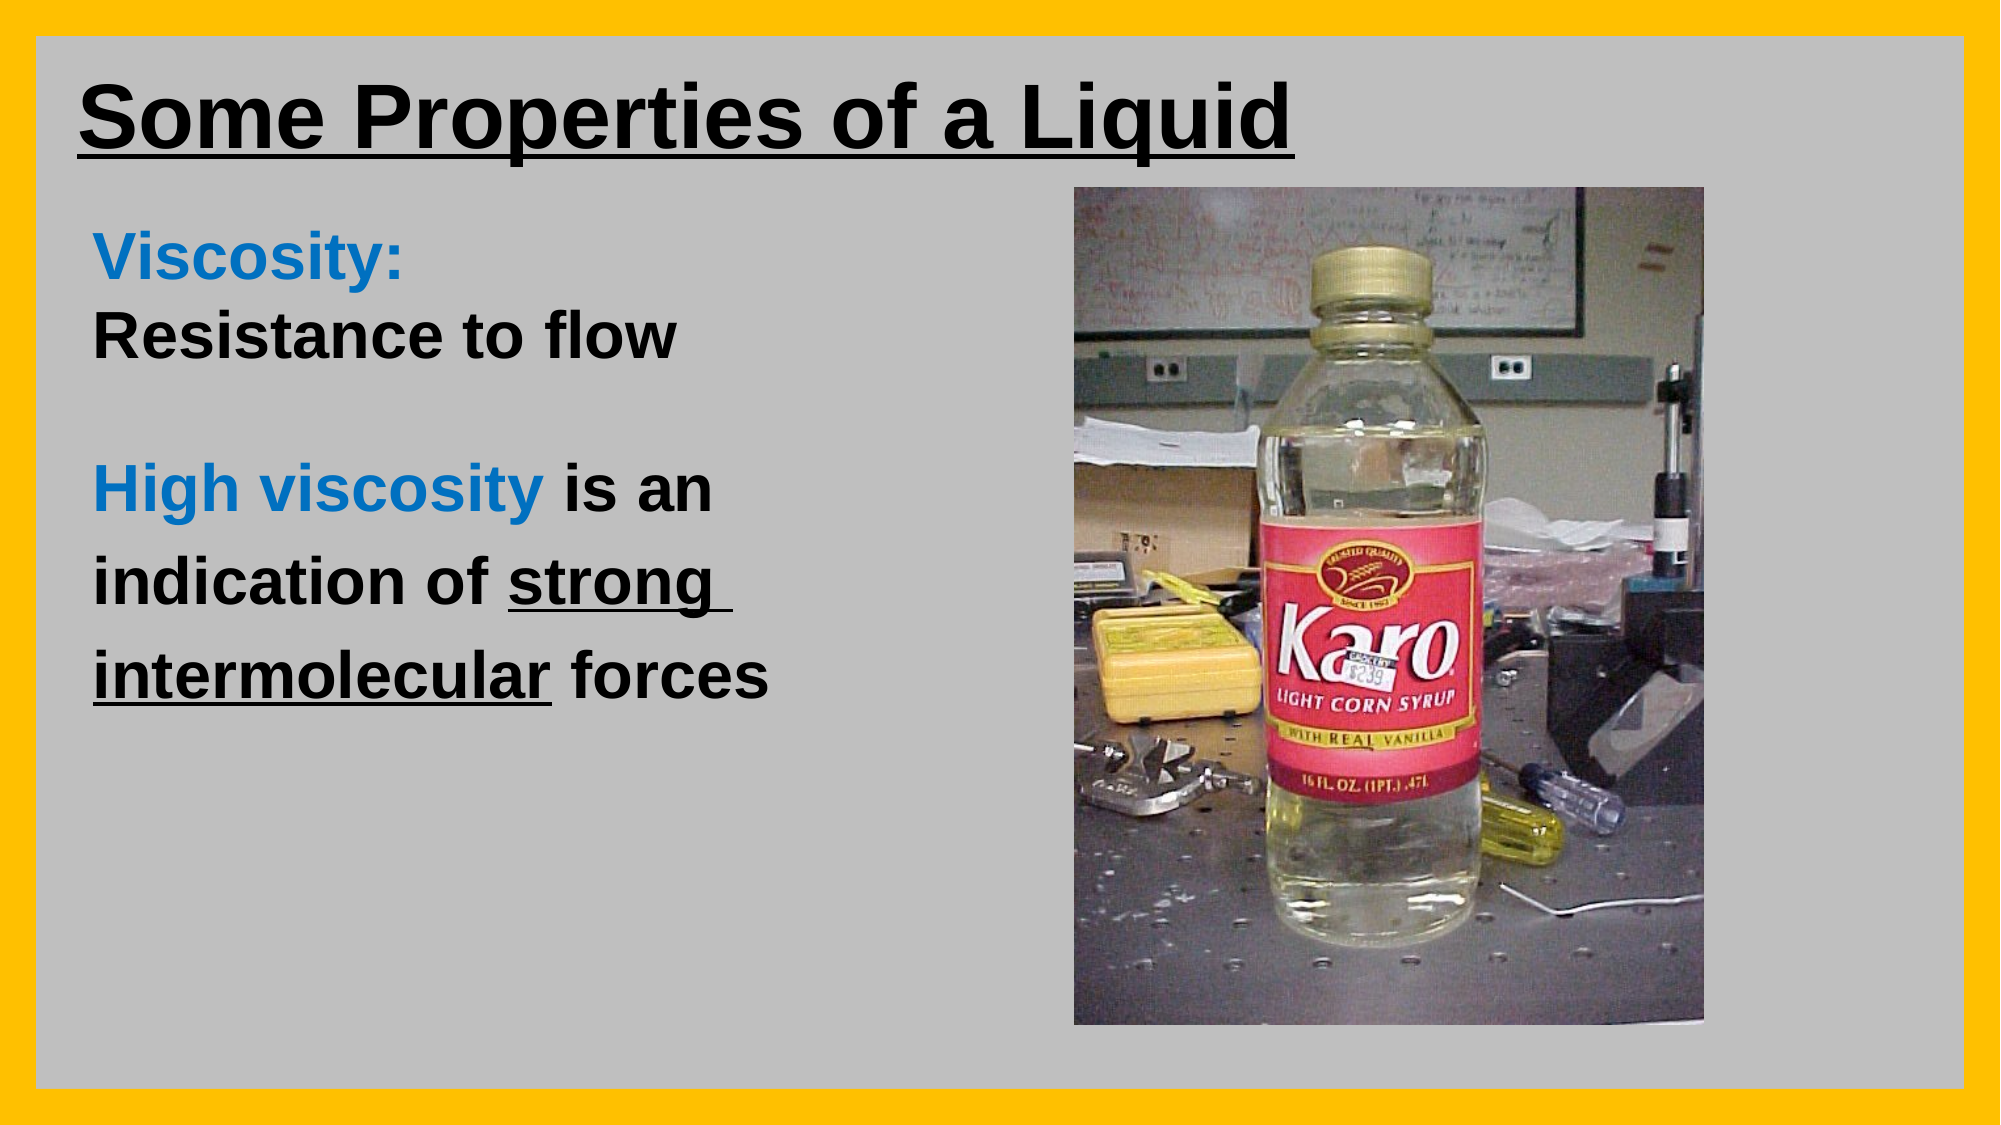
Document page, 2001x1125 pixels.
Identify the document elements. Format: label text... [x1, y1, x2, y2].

text_box Some Properties of a Liquid [62, 49, 2000, 175]
text_box [0, 0, 2000, 1125]
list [1074, 187, 1704, 1026]
list Viscosity: Resistance to flow [77, 204, 779, 406]
text_box High viscosity is an indication of strong intermolecular forces [78, 437, 1013, 719]
